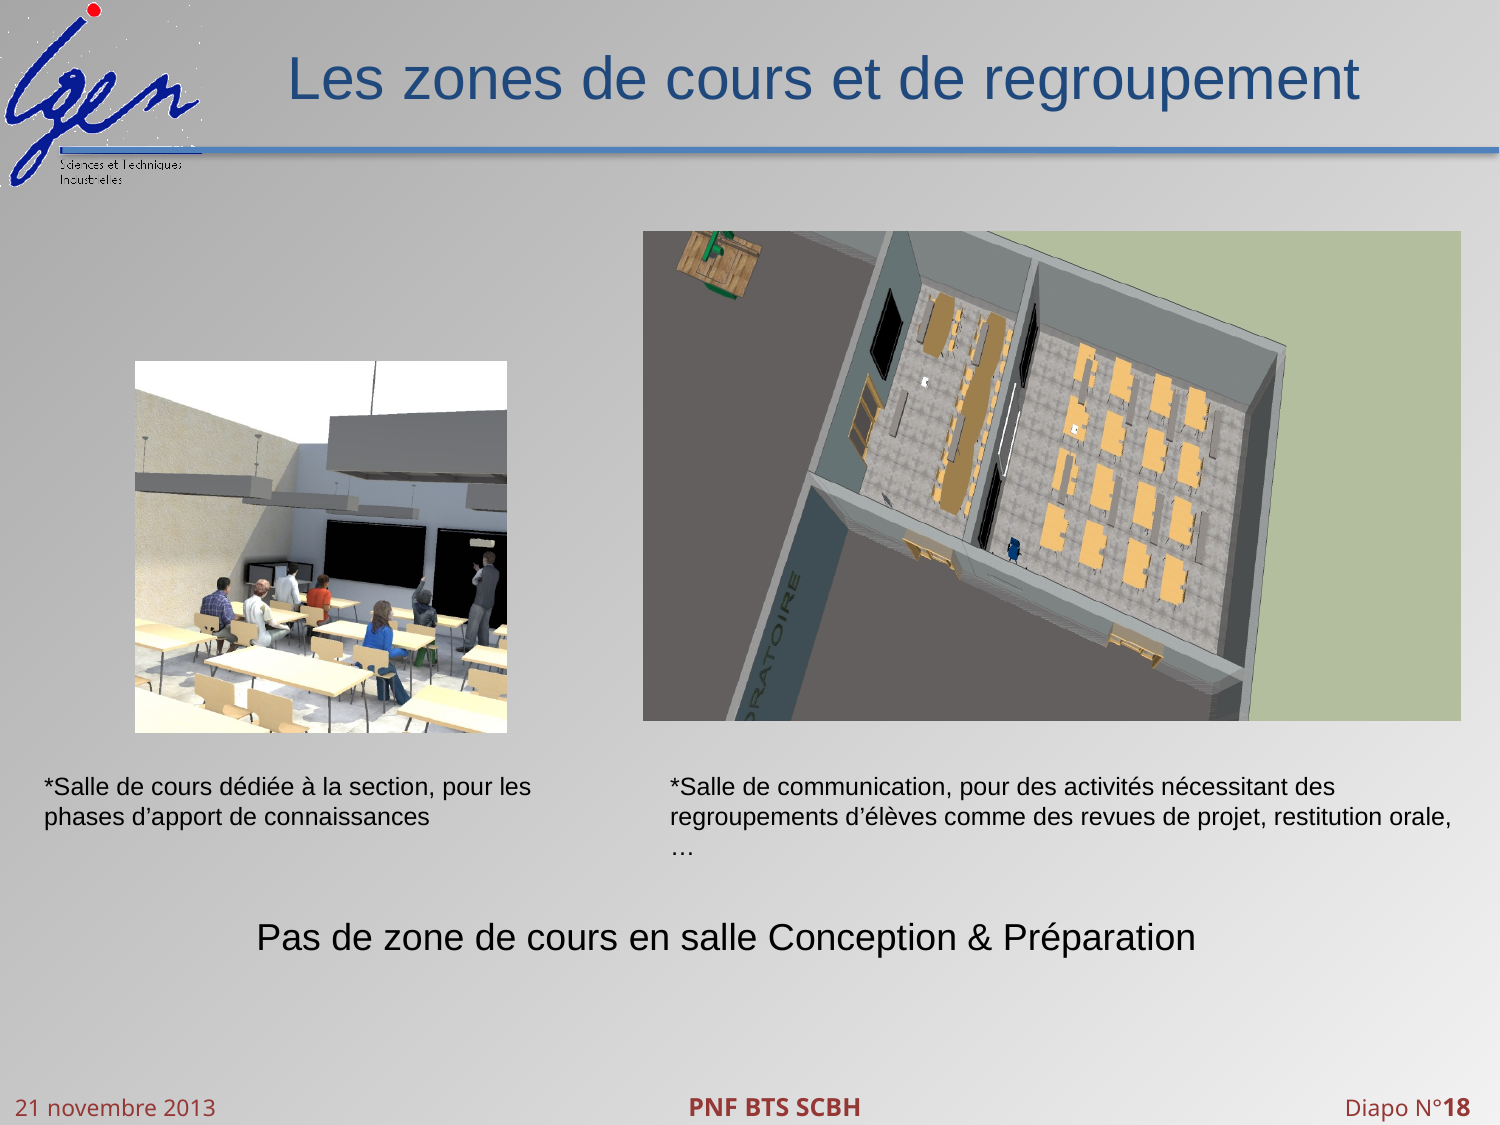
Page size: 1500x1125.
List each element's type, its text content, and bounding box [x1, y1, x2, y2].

text_box *Salle de communication, pour des activités nécessitant des regroupements d’élèves comme des revues de projet, restitution orale,… [655, 763, 1471, 898]
picture [58, 147, 63, 160]
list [135, 361, 507, 733]
picture [0, 1, 202, 190]
title Les zones de cours et de regroupement [225, 0, 1425, 150]
picture [643, 231, 1461, 721]
text_box Pas de zone de cours en salle Conception & Préparation [100, 905, 1353, 965]
text_box *Salle de cours dédiée à la section, pour les phases d’apport de connaissances [29, 763, 621, 868]
